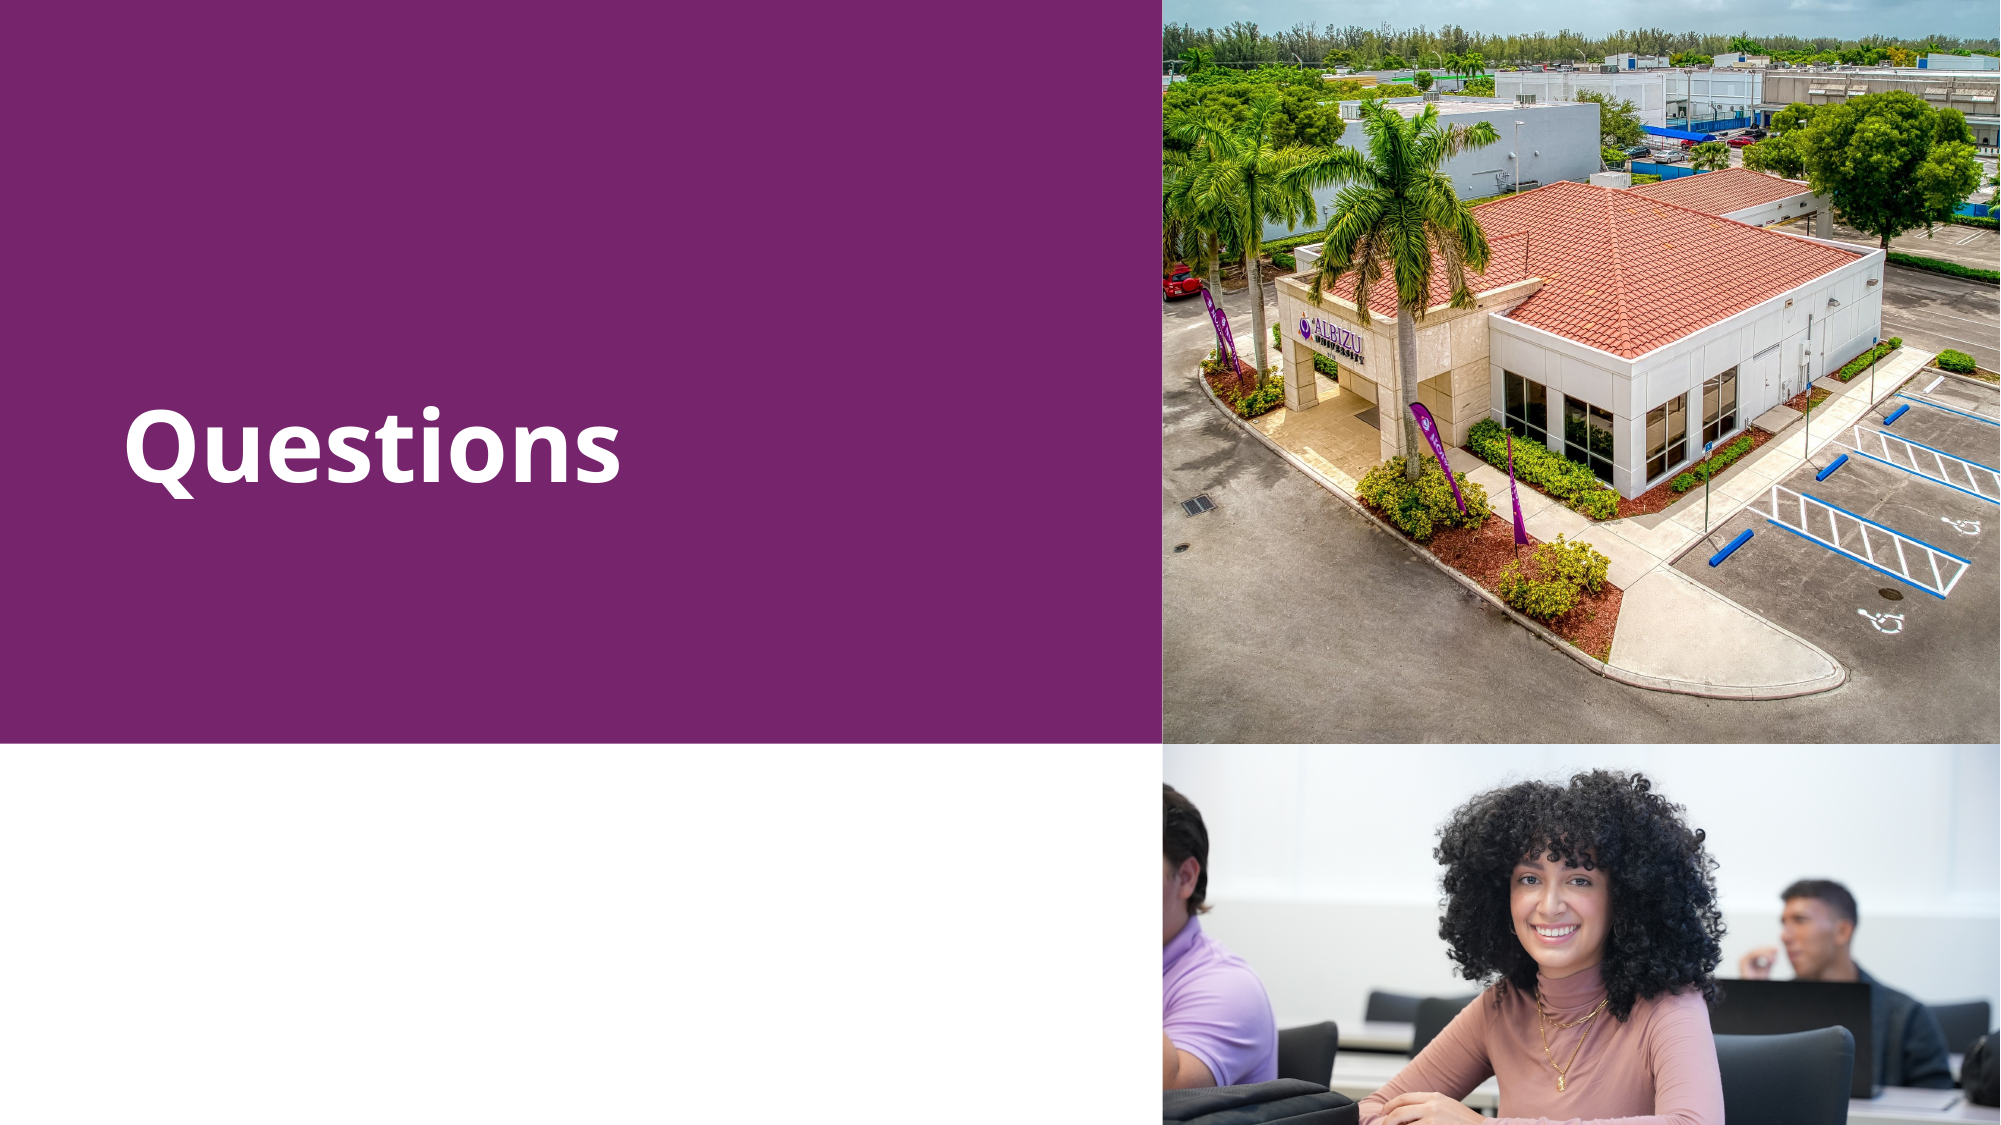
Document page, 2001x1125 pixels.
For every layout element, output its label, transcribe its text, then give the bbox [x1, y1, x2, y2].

picture [0, 0, 2000, 1125]
title Questions [106, 123, 1082, 512]
